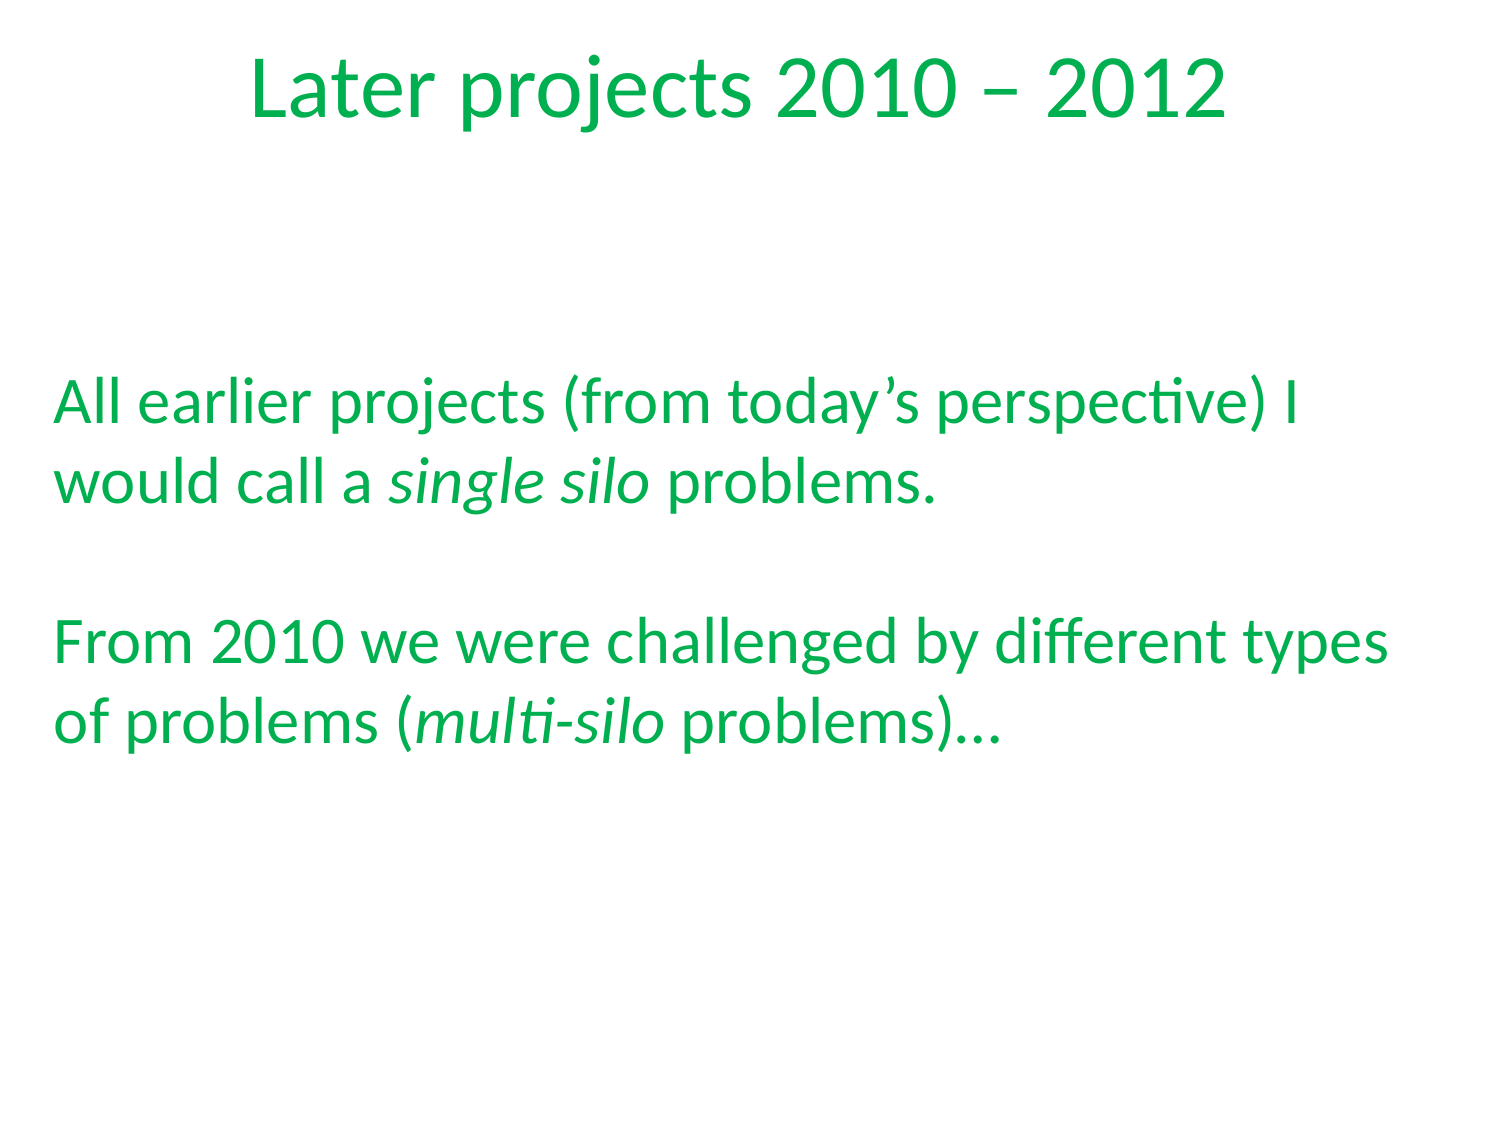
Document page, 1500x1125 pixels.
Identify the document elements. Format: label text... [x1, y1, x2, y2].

title Later projects 2010 – 2012 [0, 19, 1500, 144]
text_box All earlier projects (from today’s perspective) I would call a single silo problems. From 2010 we were challenged by different types of problems (multi-silo problems)… [39, 349, 1422, 765]
